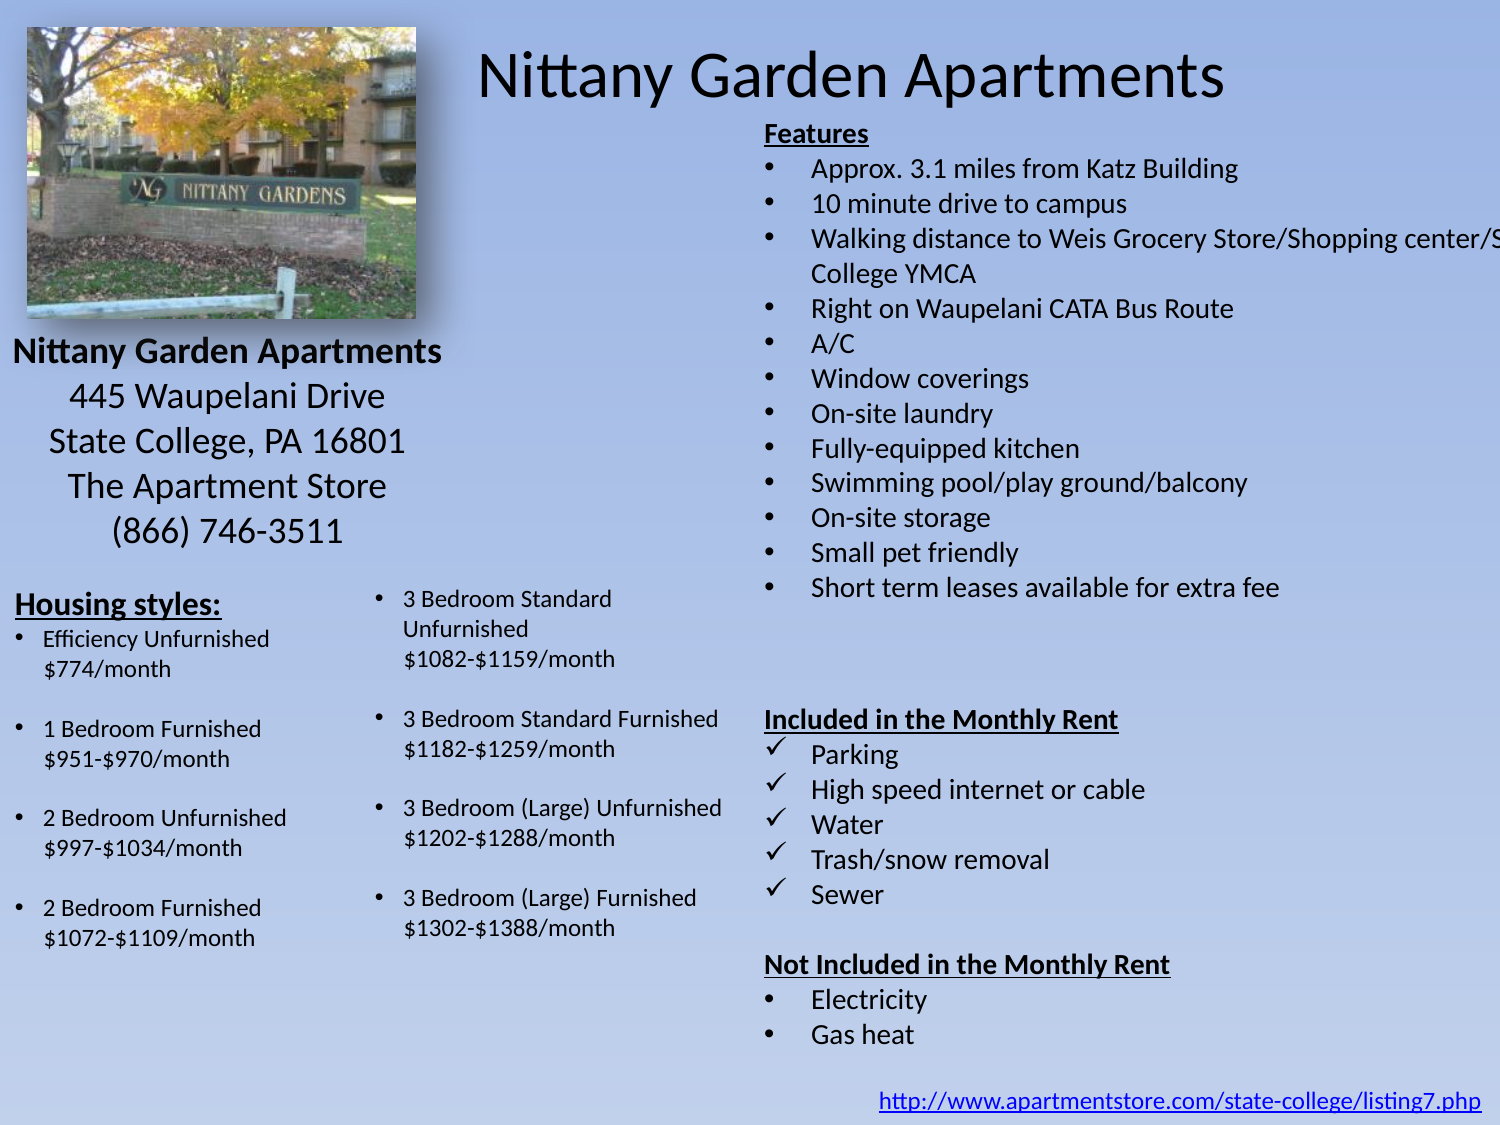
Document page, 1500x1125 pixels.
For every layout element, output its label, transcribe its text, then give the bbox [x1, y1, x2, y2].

text_box Features Approx. 3.1 miles from Katz Building 10 minute drive to campus Walking distance to Weis Grocery Store/Shopping center/State College YMCA Right on Waupelani CATA Bus Route A/C Window coverings On-site laundry Fully-equipped kitchen Swimming pool/play ground/balcony On-site storage Small pet friendly Short term leases available for extra fee [749, 106, 1500, 681]
picture [27, 27, 416, 319]
text_box Included in the Monthly Rent Parking High speed internet or cable Water Trash/snow removal Sewer Not Included in the Monthly Rent Electricity Gas heat [750, 693, 1500, 1058]
title Nittany Garden Apartments [462, 20, 1500, 200]
text_box Housing styles: Efficiency Unfurnished $774/month 1 Bedroom Furnished $951-$970/month 2 Bedroom Unfurnished $997-$1034/month 2 Bedroom Furnished $1072-$1109/month 3 Bedroom Standard Unfurnished $1082-$1159/month 3 Bedroom Standard Furnished $1182-$1259/month 3 Bedroom (Large) Unfurnished $1202-$1288/month 3 Bedroom (Large) Furnished $1302-$1388/month [0, 575, 750, 1125]
text_box Nittany Garden Apartments 445 Waupelani Drive State College, PA 16801 The Apartment Store (866) 746-3511 [0, 318, 472, 559]
text_box http://www.apartmentstore.com/state-college/listing7.php [864, 1077, 1498, 1123]
